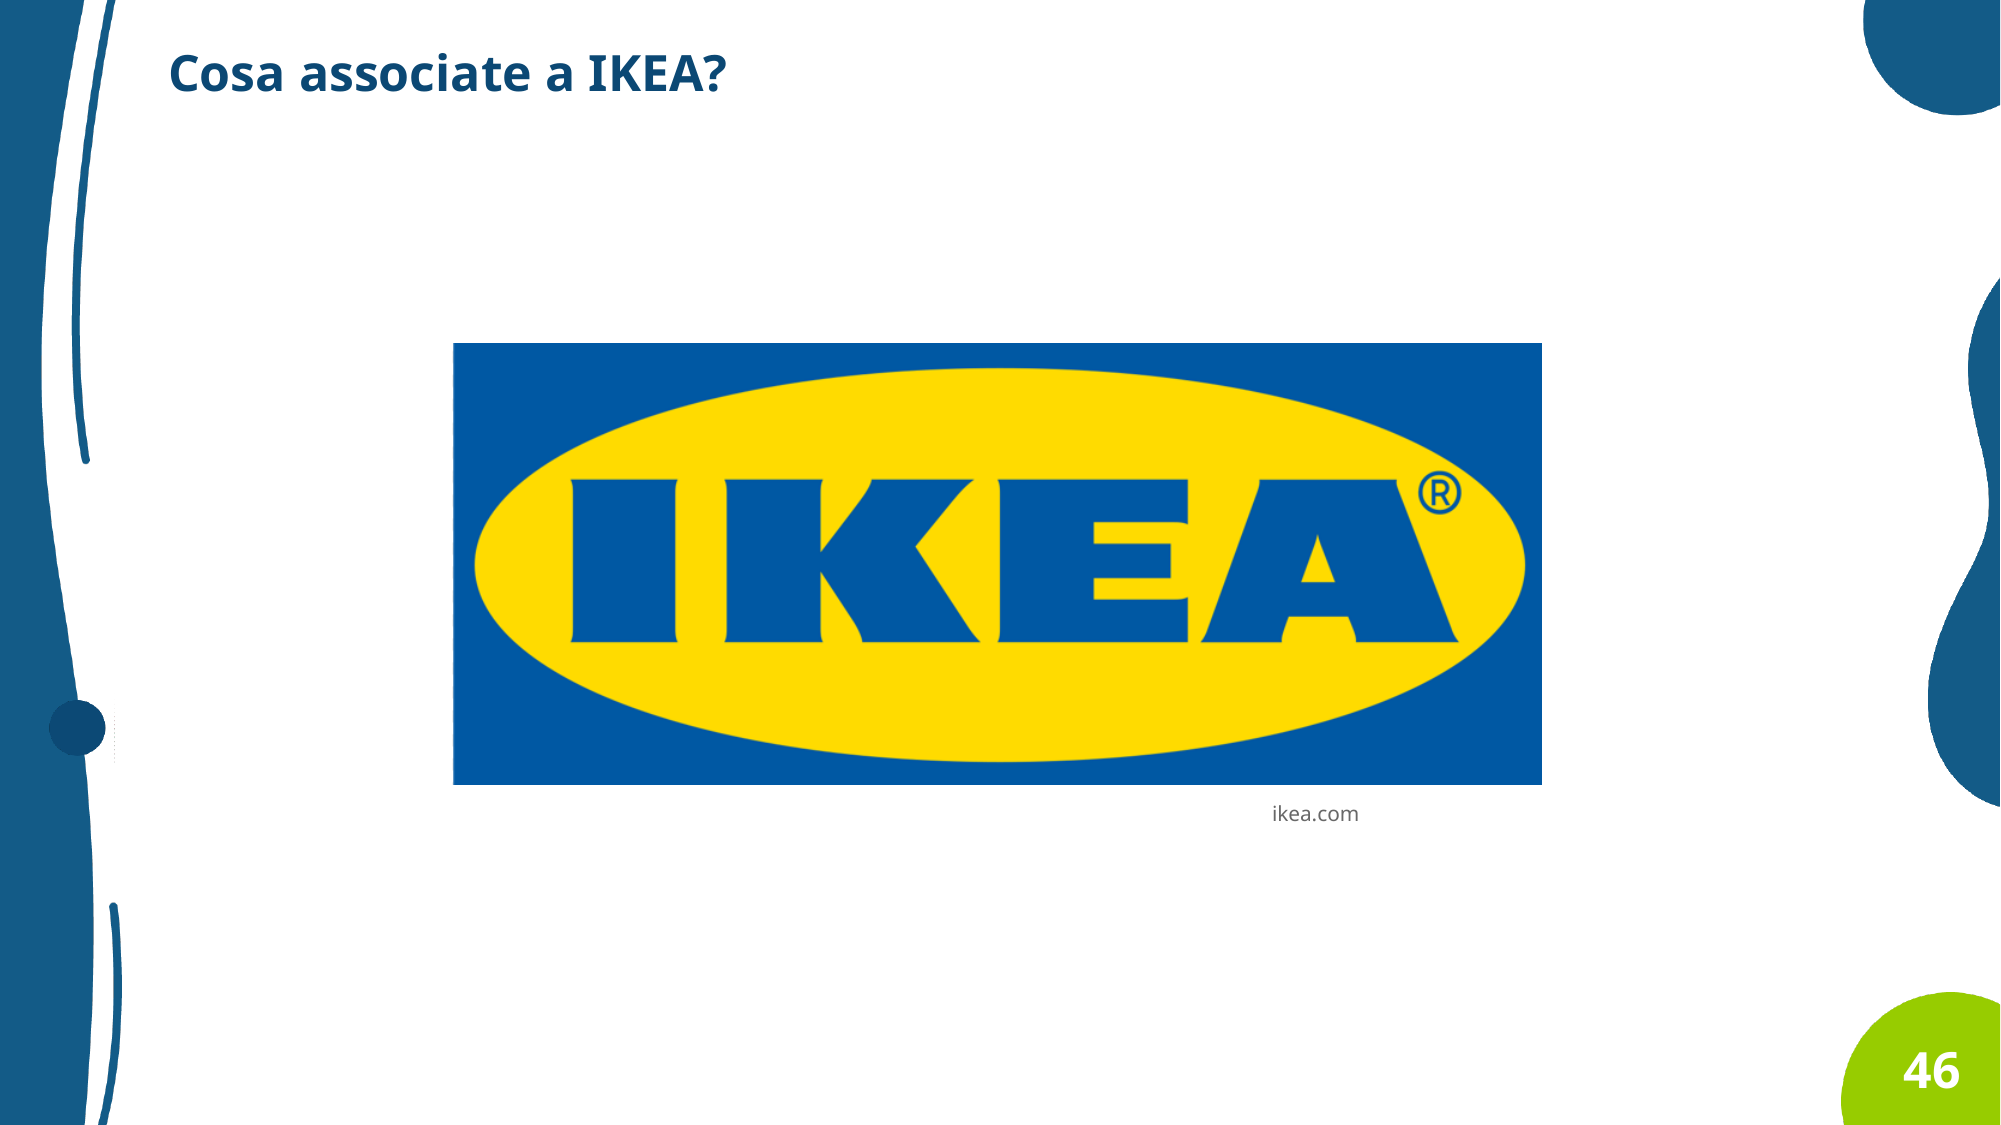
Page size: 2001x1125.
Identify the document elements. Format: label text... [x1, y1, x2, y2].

picture [0, 0, 158, 1125]
text_box Cosa associate a IKEA? [153, 17, 1697, 126]
picture [452, 343, 1542, 785]
picture [1902, 277, 2000, 807]
picture [1841, 992, 2001, 1125]
text_box ikea.com [1257, 792, 1375, 833]
slide_number 46 [1888, 1042, 1976, 1103]
picture [1842, 0, 2001, 132]
